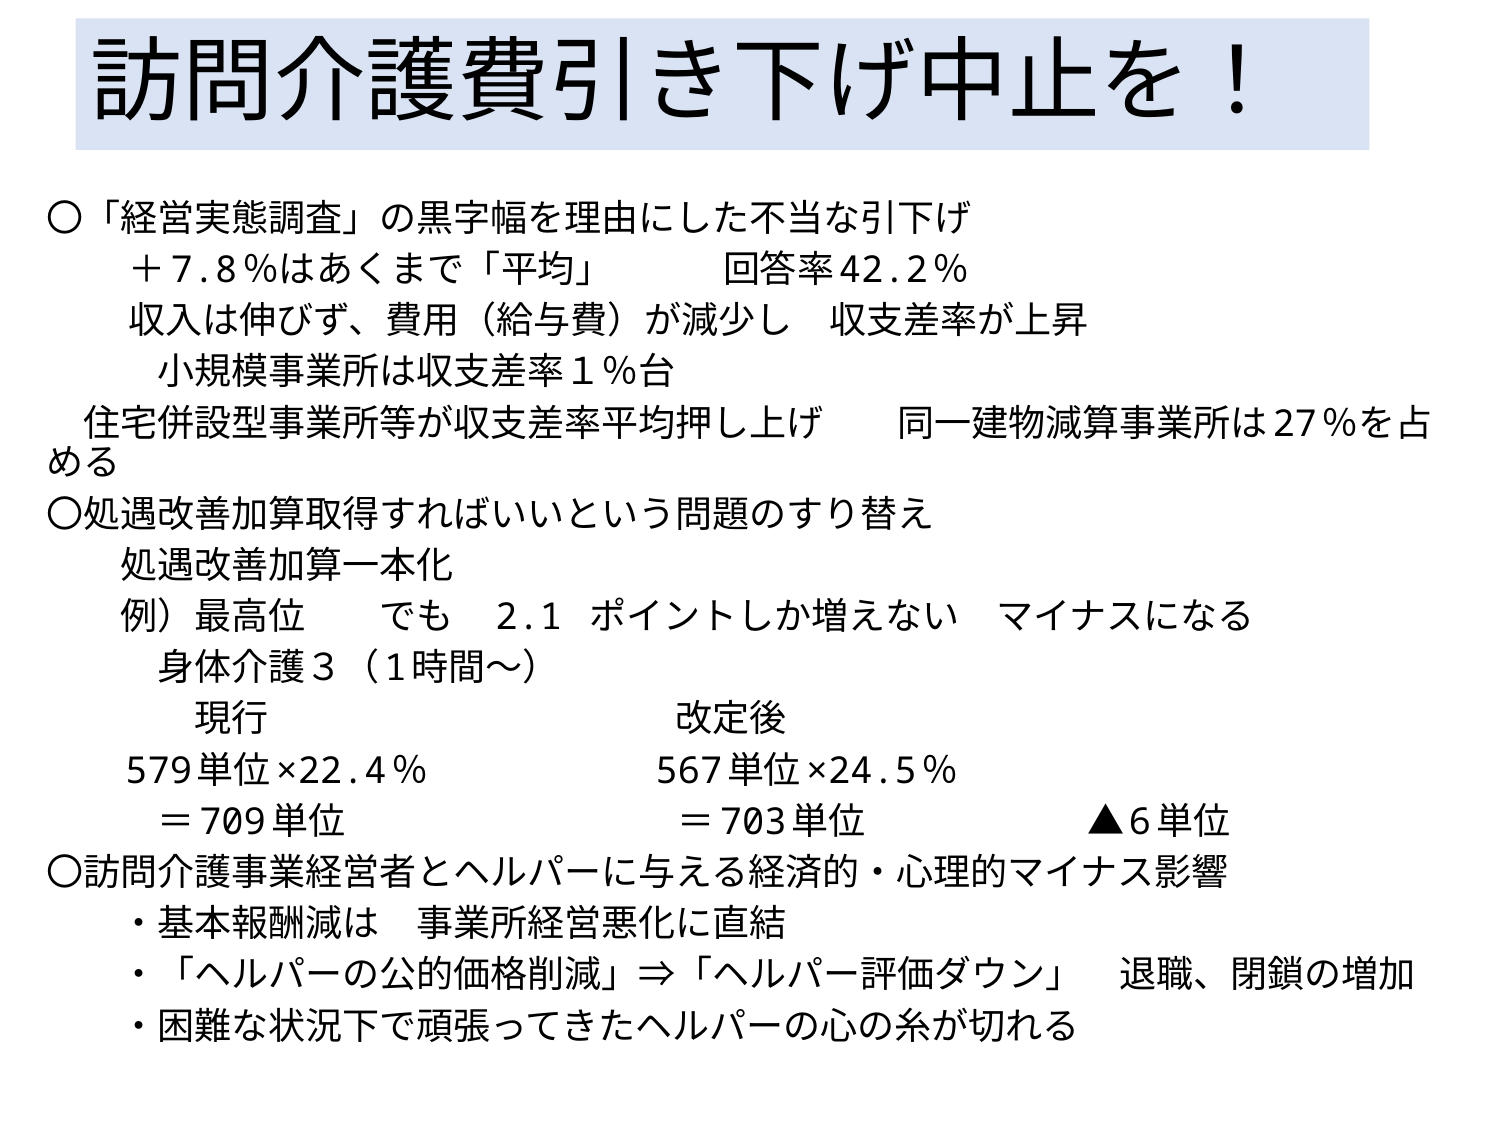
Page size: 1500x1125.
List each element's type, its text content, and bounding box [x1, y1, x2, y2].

list 〇「経営実態調査」の黒字幅を理由にした不当な引下げ ＋7.8％はあくまで「平均」 回答率42.2％ 収入は伸びず、費用（給与費）が減少し 収支差率が上昇 小規模事業所は収支差率１％台 住宅併設型事業所等が収支差率平均押し上げ 同一建物減算事業所は27％を占める 〇処遇改善加算取得すればいいという問題のすり替え 処遇改善加算一本化 例）最高位 でも 2.1 ポイントしか増えない マイナスになる 身体介護３（1時間～） 現行 改定後 579単位×22.4％ 567単位×24.5％ ＝709単位 ＝703単位 ▲6単位 〇訪問介護事業経営者とヘルパーに与える経済的・心理的マイナス影響 ・基本報酬減は 事業所経営悪化に直結 ・「ヘルパーの公的価格削減」⇒「ヘルパー評価ダウン」 退職、閉鎖の増加 ・困難な状況下で頑張ってきたヘルパーの心の糸が切れる [31, 191, 1455, 1107]
title 訪問介護費引き下げ中止を！ [75, 18, 1370, 150]
